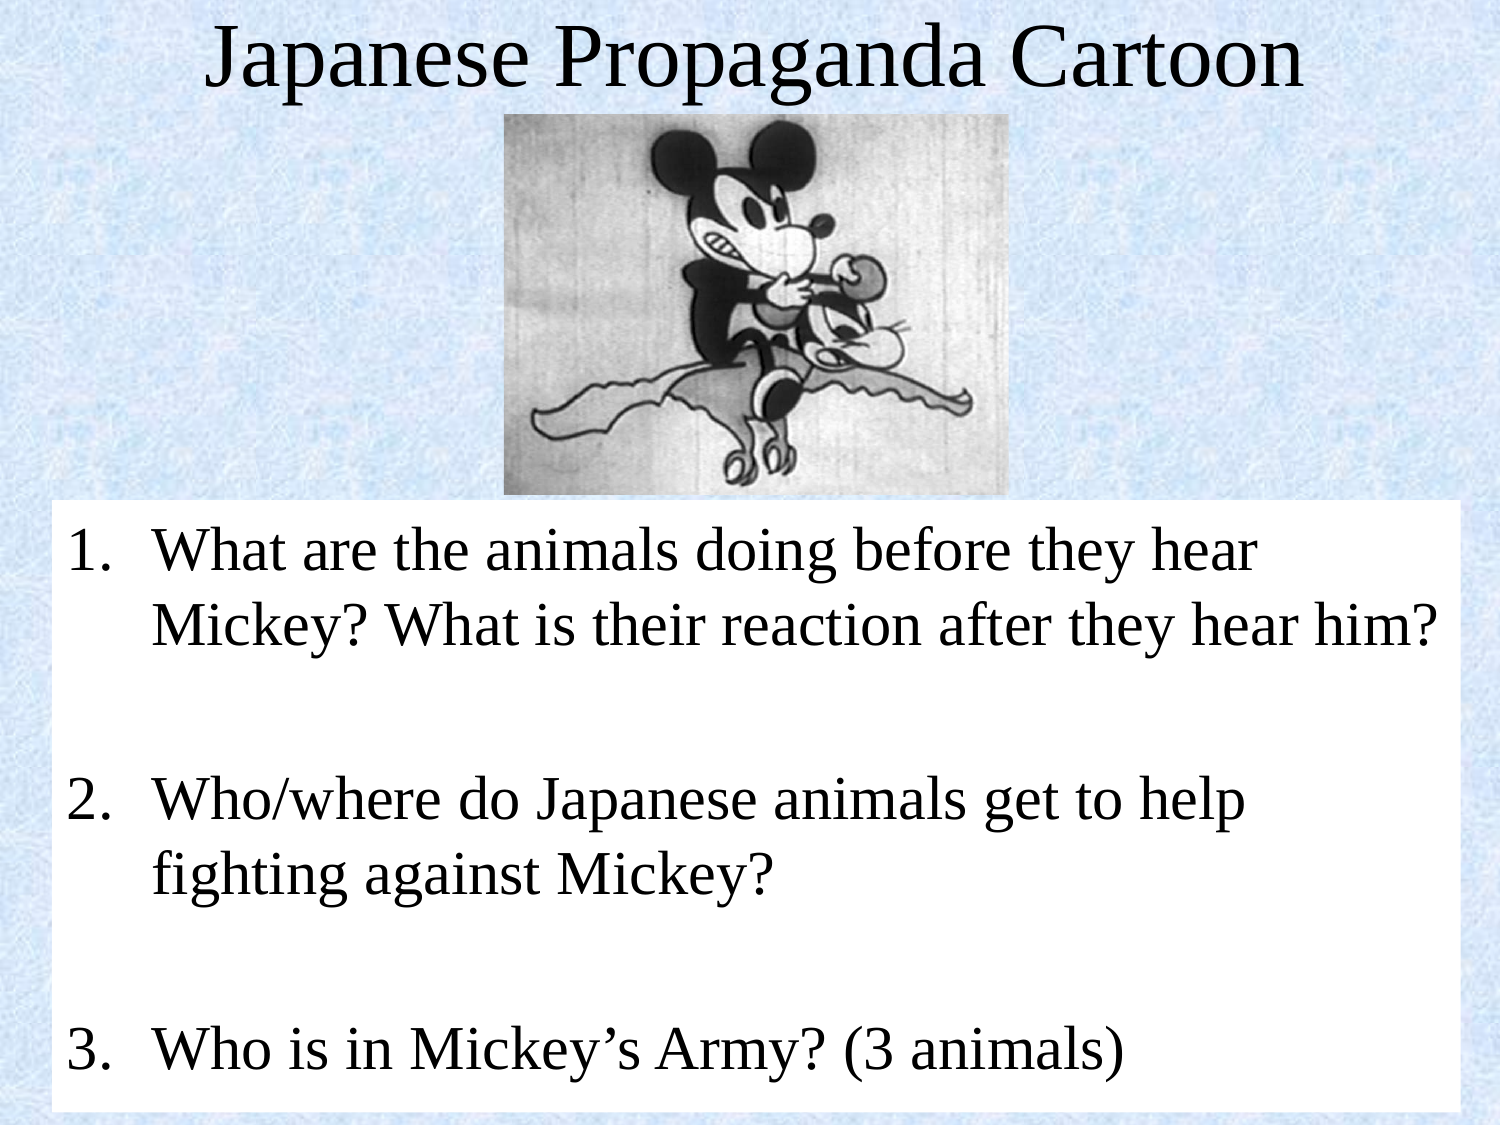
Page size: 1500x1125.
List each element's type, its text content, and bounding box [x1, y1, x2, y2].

title Japanese Propaganda Cartoon [37, 0, 1475, 100]
list What are the animals doing before they hear Mickey? What is their reaction after they hear him? Who/where do Japanese animals get to help fighting against Mickey? Who is in Mickey’s Army? (3 animals) [51, 500, 1461, 1113]
picture [0, 0, 1500, 1125]
